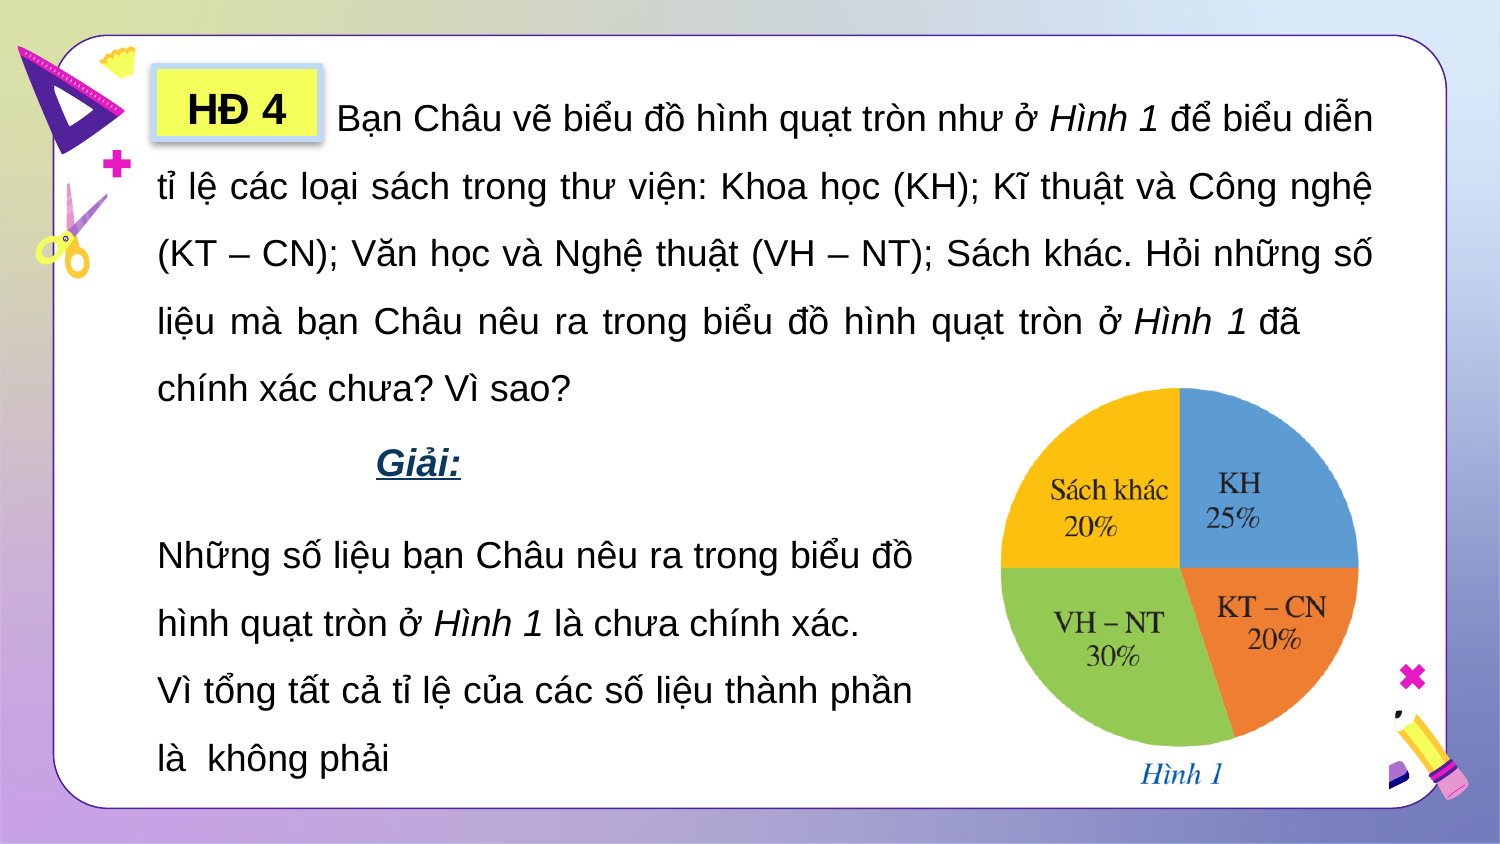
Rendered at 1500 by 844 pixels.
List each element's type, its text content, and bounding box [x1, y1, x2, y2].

picture [968, 363, 1389, 801]
text_box Bạn Châu vẽ biểu đồ hình quạt tròn như ở Hình 1 để biểu diễn tỉ lệ các loại sách trong thư viện: Khoa học (KH); Kĩ thuật và Công nghệ (KT – CN); Văn học và Nghệ thuật (VH – NT); Sách khác. Hỏi những số liệu mà bạn Châu nêu ra trong biểu đồ hình quạt tròn ở Hình 1 đã chính xác chưa? Vì sao? [142, 64, 1389, 417]
text_box Giải: [360, 430, 477, 491]
